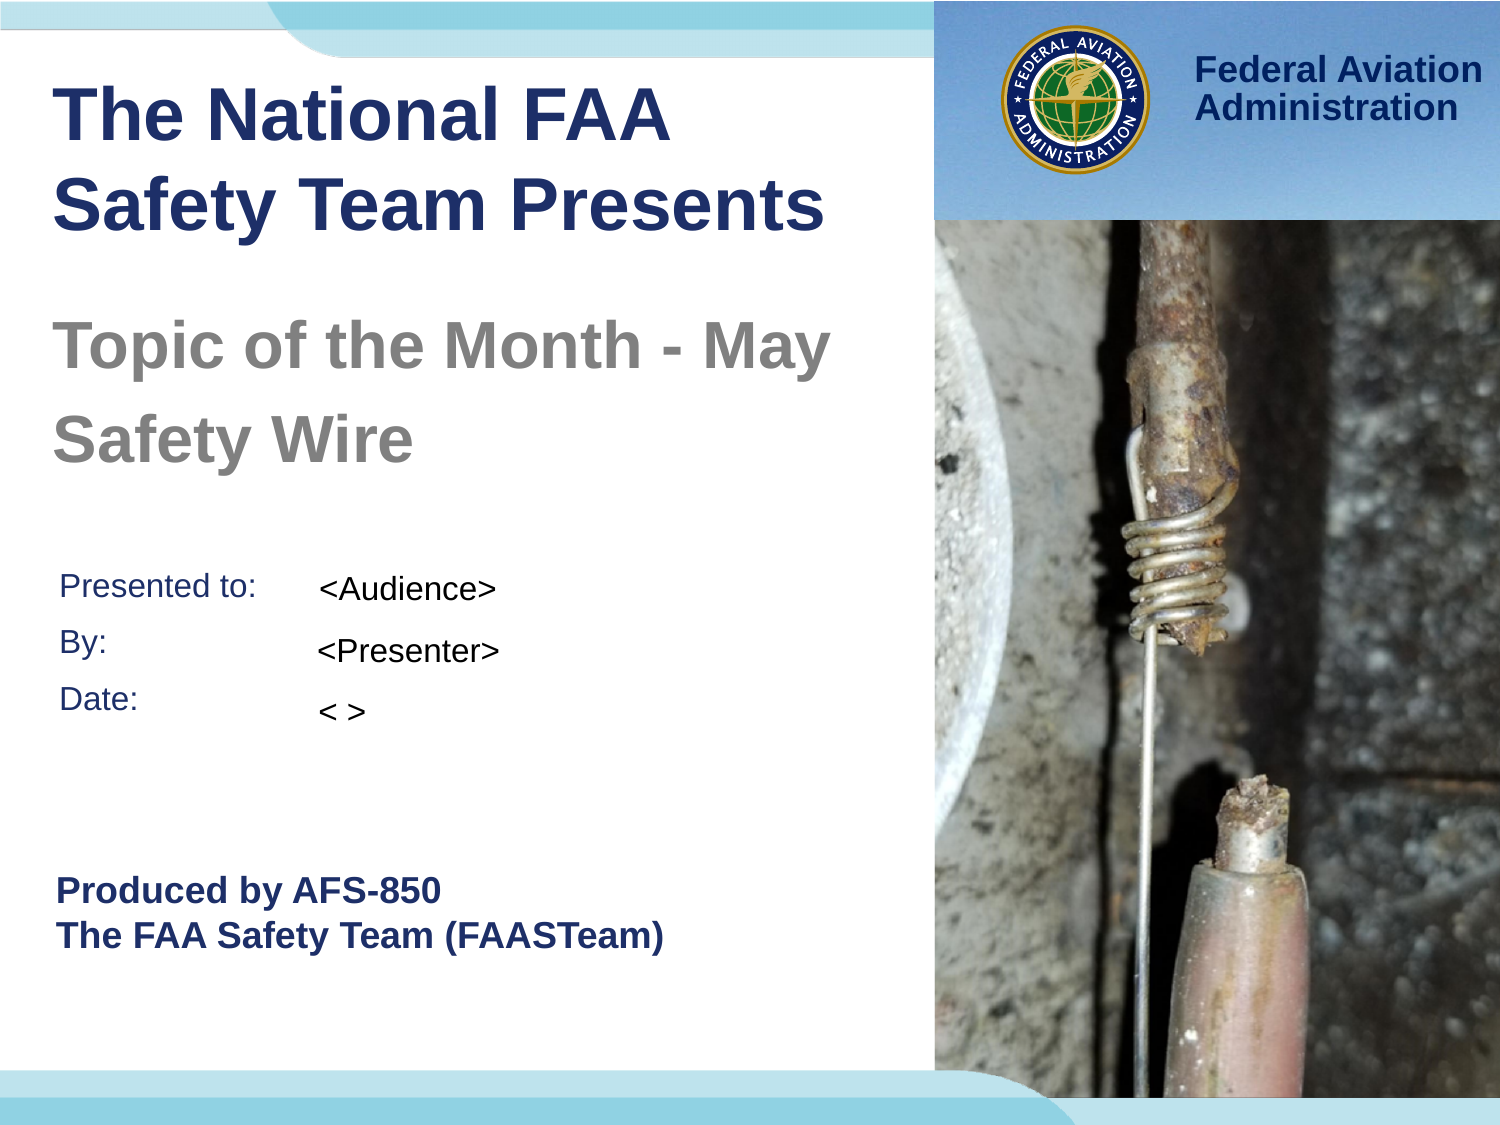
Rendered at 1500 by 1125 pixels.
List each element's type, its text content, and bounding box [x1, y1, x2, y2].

text_box <Presenter> [302, 621, 871, 677]
title The National FAA Safety Team Presents [37, 58, 848, 287]
text_box <Audience> [304, 559, 873, 615]
subtitle Topic of the Month - May Safety Wire [37, 294, 871, 460]
picture [0, 1, 1500, 1125]
text_box < > [303, 682, 872, 738]
